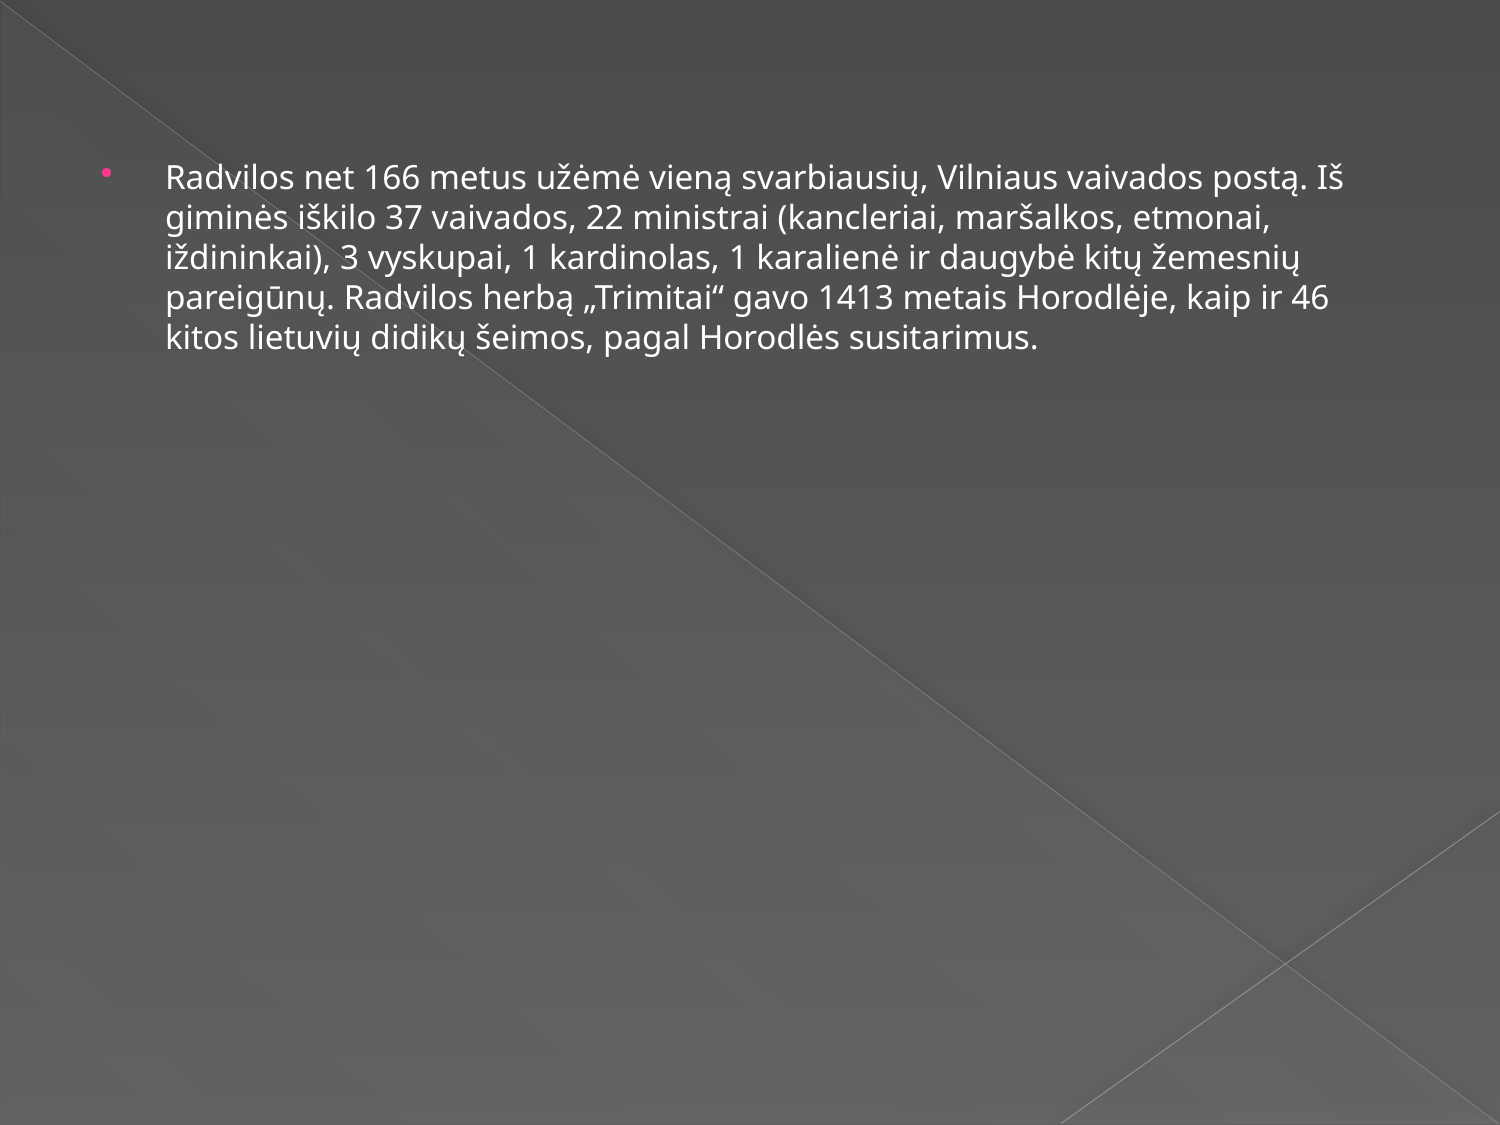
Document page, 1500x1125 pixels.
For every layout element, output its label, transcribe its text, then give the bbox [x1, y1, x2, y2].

list Radvilos net 166 metus užėmė vieną svarbiausių, Vilniaus vaivados postą. Iš giminės iškilo 37 vaivados, 22 ministrai (kancleriai, maršalkos, etmonai, iždininkai), 3 vyskupai, 1 kardinolas, 1 karalienė ir daugybė kitų žemesnių pareigūnų. Radvilos herbą „Trimitai“ gavo 1413 metais Horodlėje, kaip ir 46 kitos lietuvių didikų šeimos, pagal Horodlės susitarimus. [76, 149, 1427, 892]
